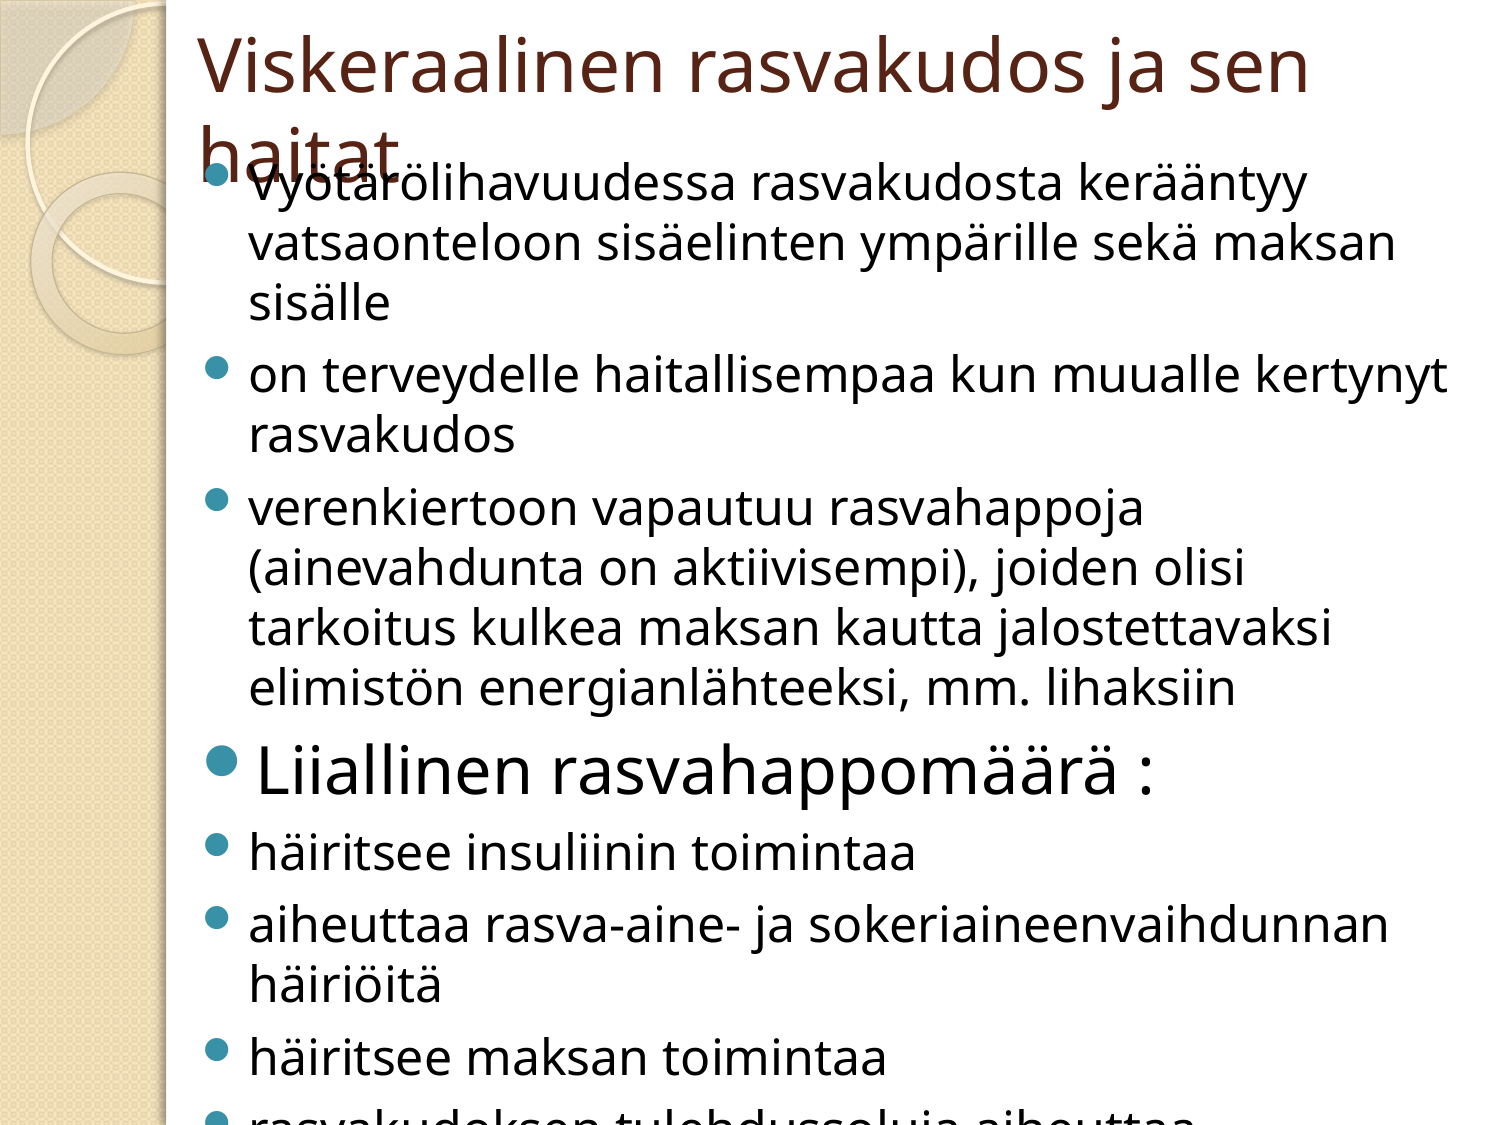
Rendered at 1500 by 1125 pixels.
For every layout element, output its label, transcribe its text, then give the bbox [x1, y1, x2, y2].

list Vyötärölihavuudessa rasvakudosta kerääntyy vatsaonteloon sisäelinten ympärille sekä maksan sisälle on terveydelle haitallisempaa kun muualle kertynyt rasvakudos verenkiertoon vapautuu rasvahappoja (ainevahdunta on aktiivisempi), joiden olisi tarkoitus kulkea maksan kautta jalostettavaksi elimistön energianlähteeksi, mm. lihaksiin Liiallinen rasvahappomäärä : häiritsee insuliinin toimintaa aiheuttaa rasva-aine- ja sokeriaineenvaihdunnan häiriöitä häiritsee maksan toimintaa rasvakudoksen tulehdussoluja aiheuttaa tulehdusreaktioita [173, 142, 1484, 1125]
title Viskeraalinen rasvakudos ja sen haitat [182, 45, 1451, 142]
